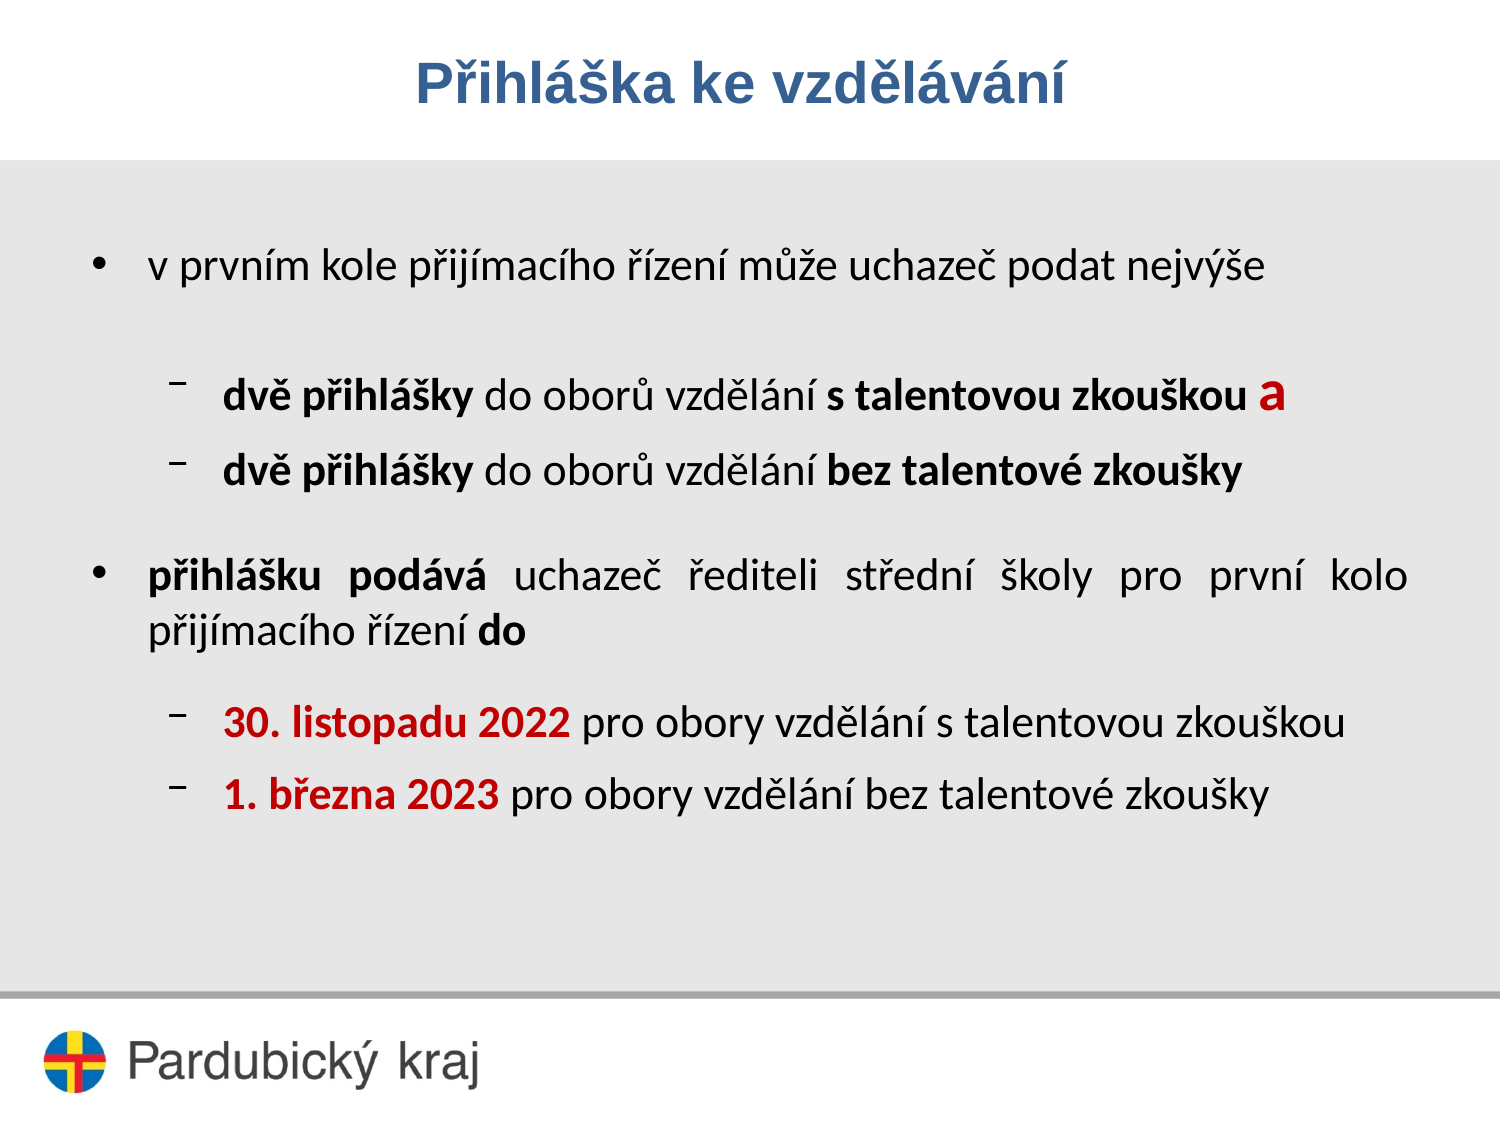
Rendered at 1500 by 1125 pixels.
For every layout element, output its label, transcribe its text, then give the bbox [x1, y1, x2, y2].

text_box [0, 0, 1500, 162]
text_box [0, 1001, 1500, 1125]
text_box [0, 989, 1500, 1001]
title Přihláška ke vzdělávání [112, 0, 1388, 161]
text_box v prvním kole přijímacího řízení může uchazeč podat nejvýše dvě přihlášky do oborů vzdělání s talentovou zkouškou a dvě přihlášky do oborů vzdělání bez talentové zkoušky přihlášku podává uchazeč řediteli střední školy pro první kolo přijímacího řízení do 30. listopadu 2022 pro obory vzdělání s talentovou zkouškou 1. března 2023 pro obory vzdělání bez talentové zkoušky [76, 227, 1424, 881]
picture [41, 1028, 479, 1094]
